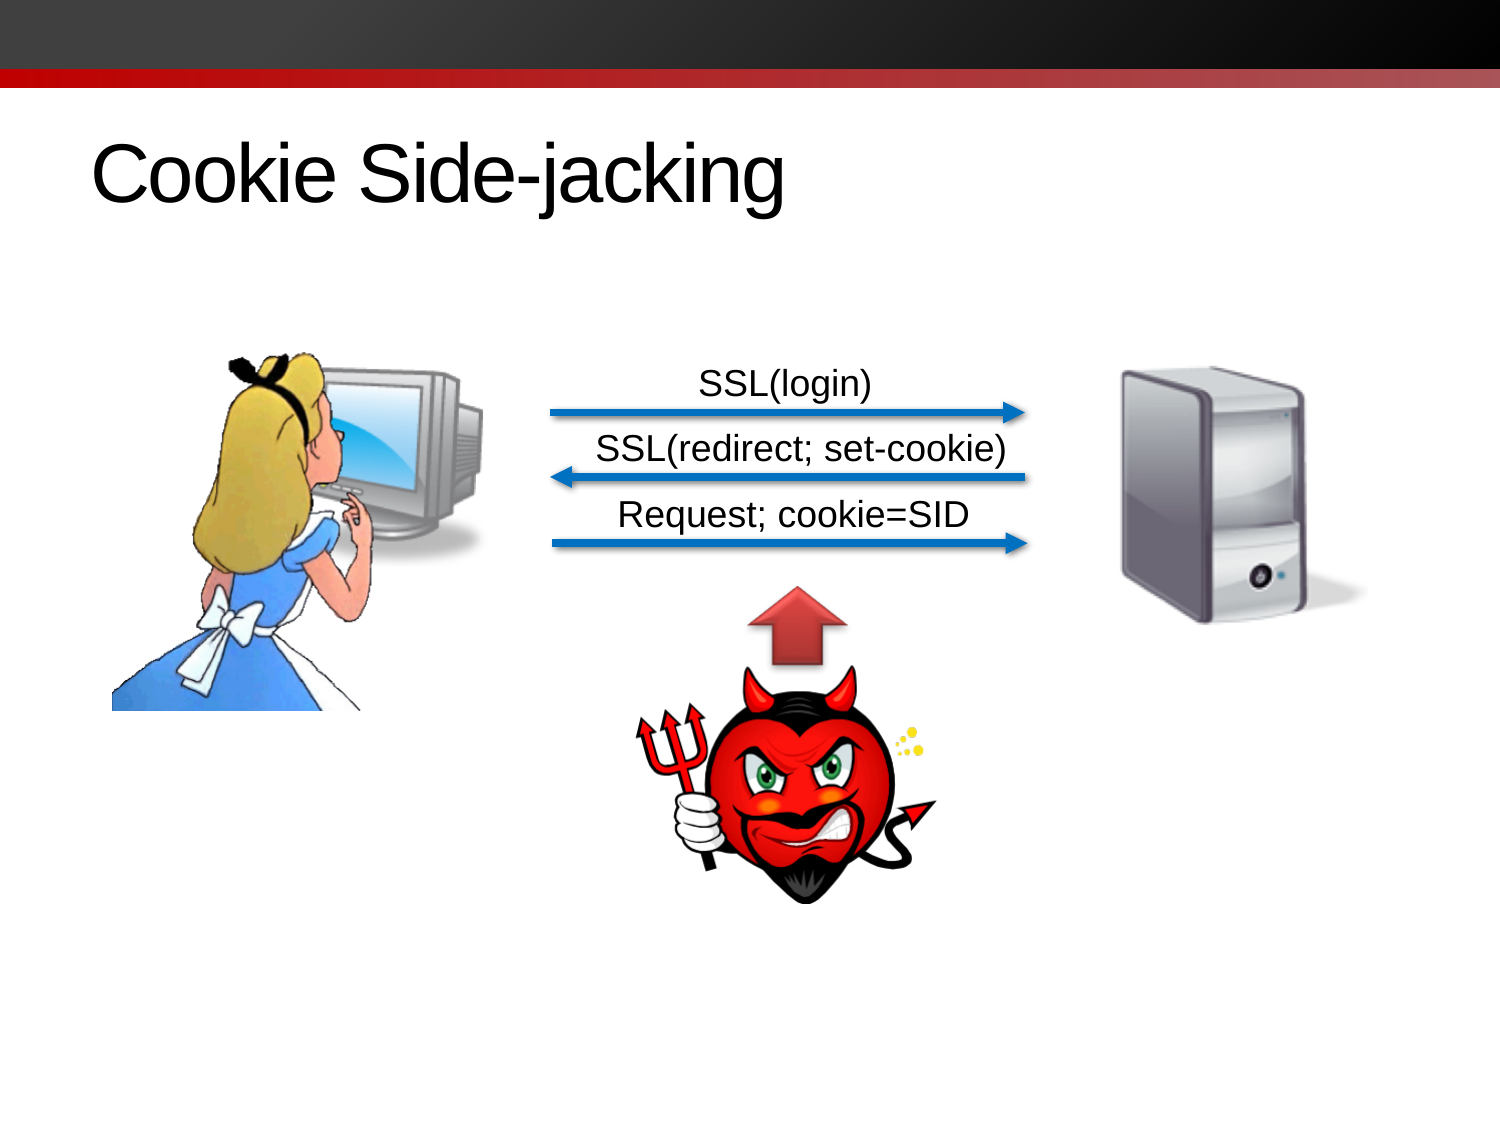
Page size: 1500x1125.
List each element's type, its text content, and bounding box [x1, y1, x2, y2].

text_box Request; cookie=SID [602, 485, 986, 539]
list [112, 287, 503, 711]
picture [634, 580, 937, 904]
text_box SSL(login) [683, 351, 888, 409]
text_box SSL(redirect; set-cookie) [580, 421, 1023, 473]
picture [1074, 333, 1404, 665]
title Cookie Side-jacking [75, 87, 1425, 250]
